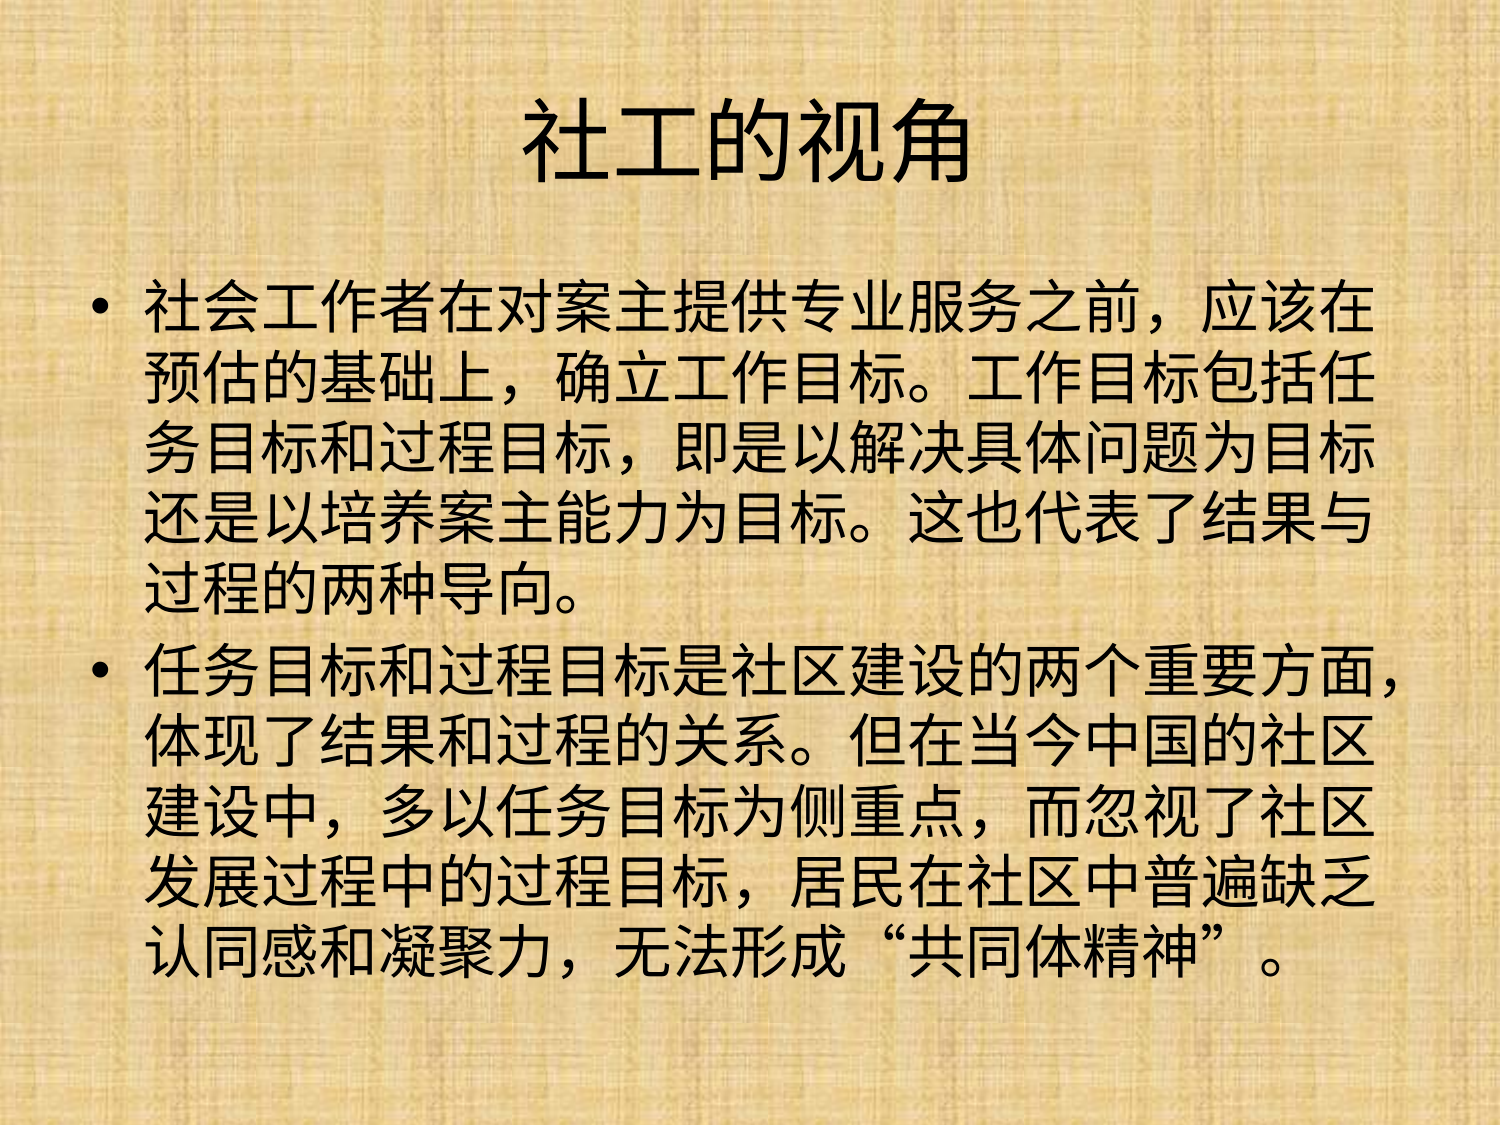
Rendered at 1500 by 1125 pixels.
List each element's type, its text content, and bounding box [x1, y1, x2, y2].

picture [0, 0, 1500, 1125]
title 社工的视角 [75, 45, 1425, 233]
list 社会工作者在对案主提供专业服务之前，应该在预估的基础上，确立工作目标。工作目标包括任务目标和过程目标，即是以解决具体问题为目标还是以培养案主能力为目标。这也代表了结果与过程的两种导向。 任务目标和过程目标是社区建设的两个重要方面，体现了结果和过程的关系。但在当今中国的社区建设中，多以任务目标为侧重点，而忽视了社区发展过程中的过程目标，居民在社区中普遍缺乏认同感和凝聚力，无法形成“共同体精神”。 [75, 262, 1425, 1005]
